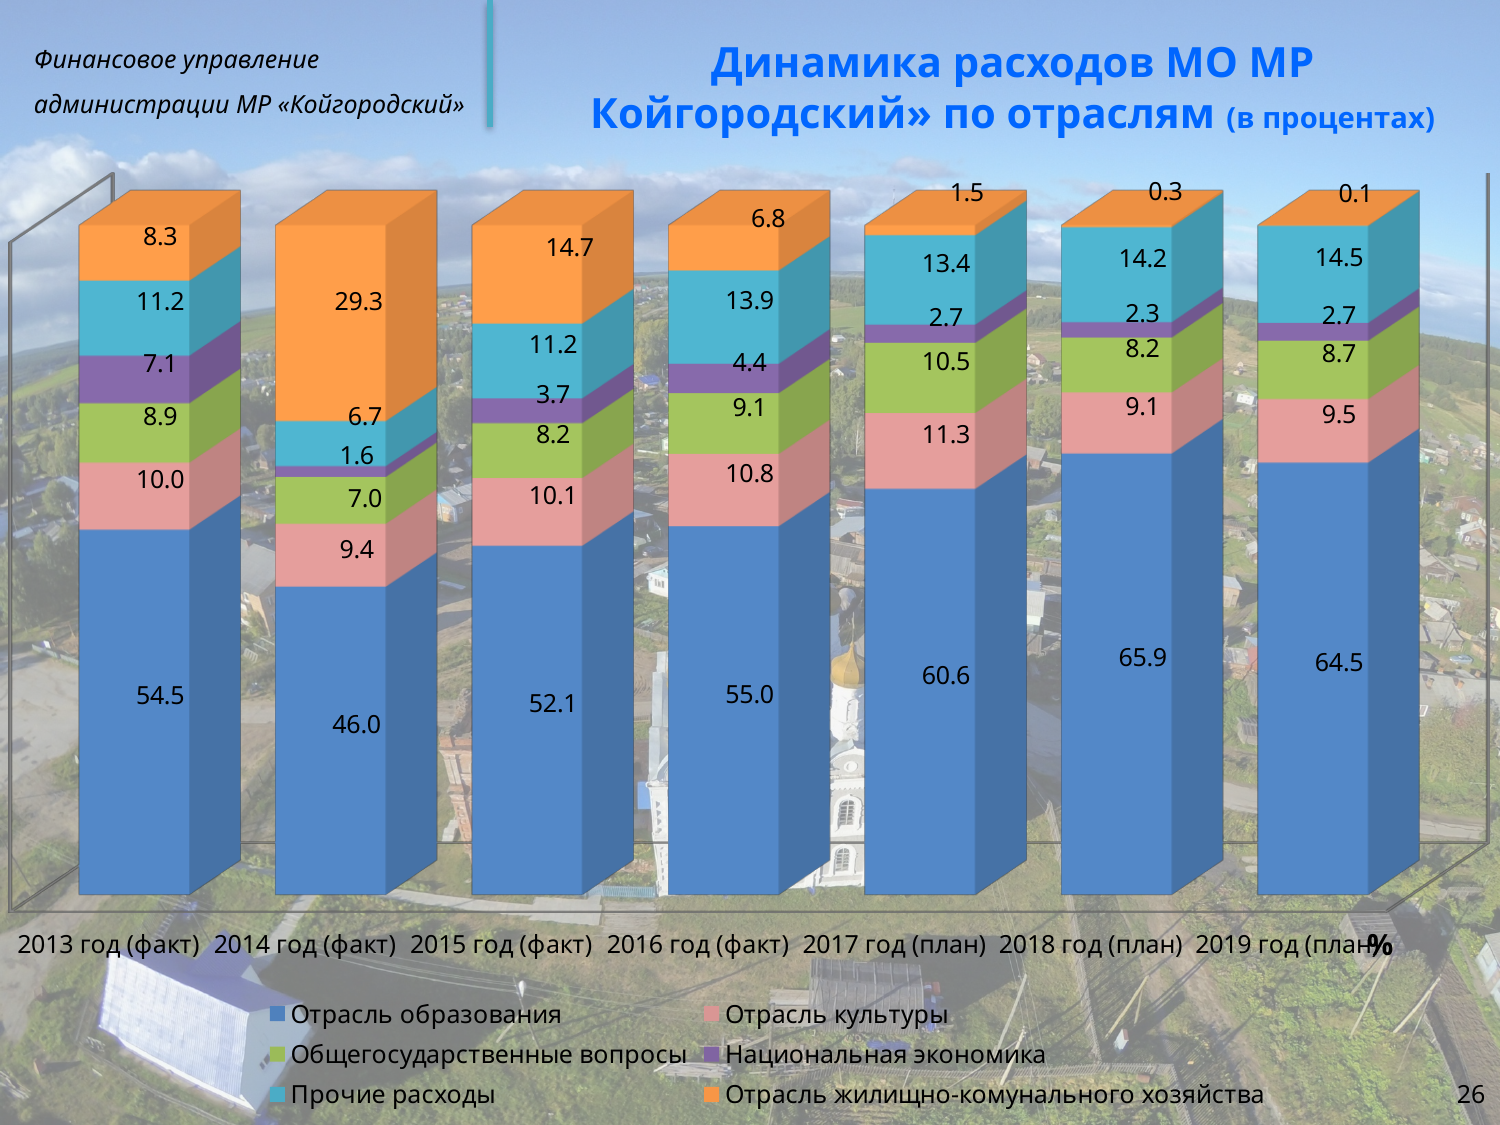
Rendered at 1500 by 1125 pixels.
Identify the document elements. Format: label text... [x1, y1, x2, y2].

title Динамика расходов МО МР Койгородский» по отраслям (в процентах) [525, 0, 1500, 171]
chart [0, 172, 1500, 1118]
table_cell 20 [0, 0, 525, 172]
